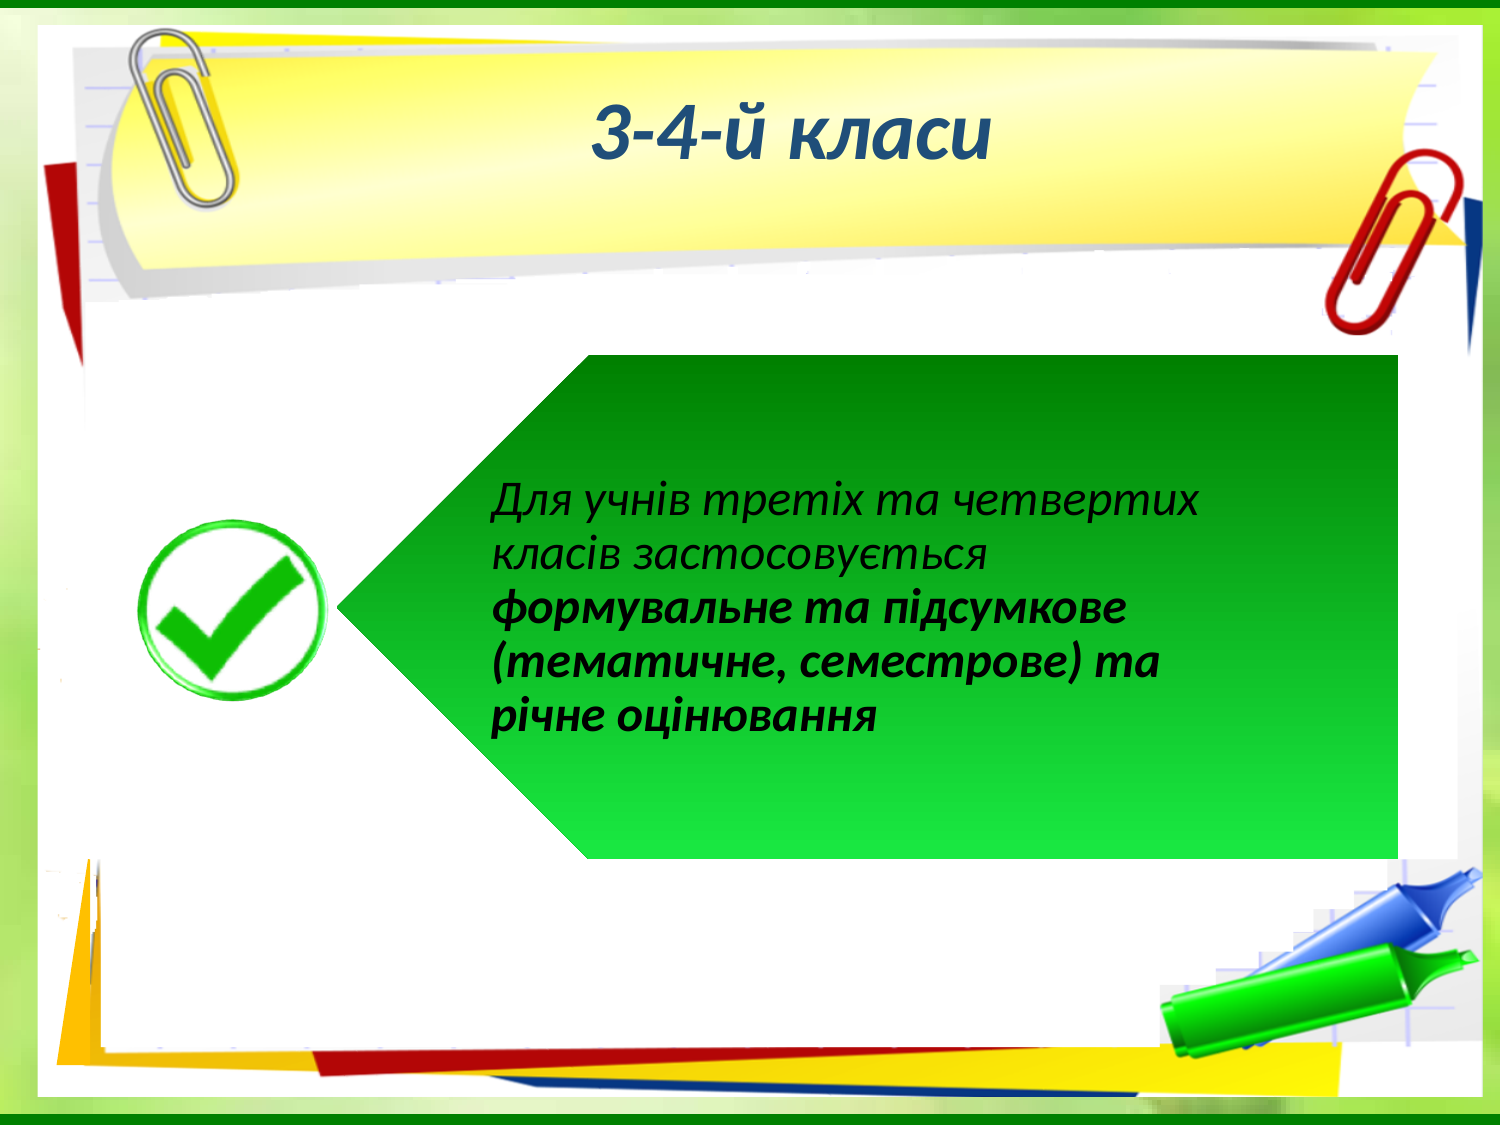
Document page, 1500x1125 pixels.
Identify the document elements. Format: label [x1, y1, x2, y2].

text_box [117, 279, 1432, 947]
picture [0, 7, 1500, 1114]
